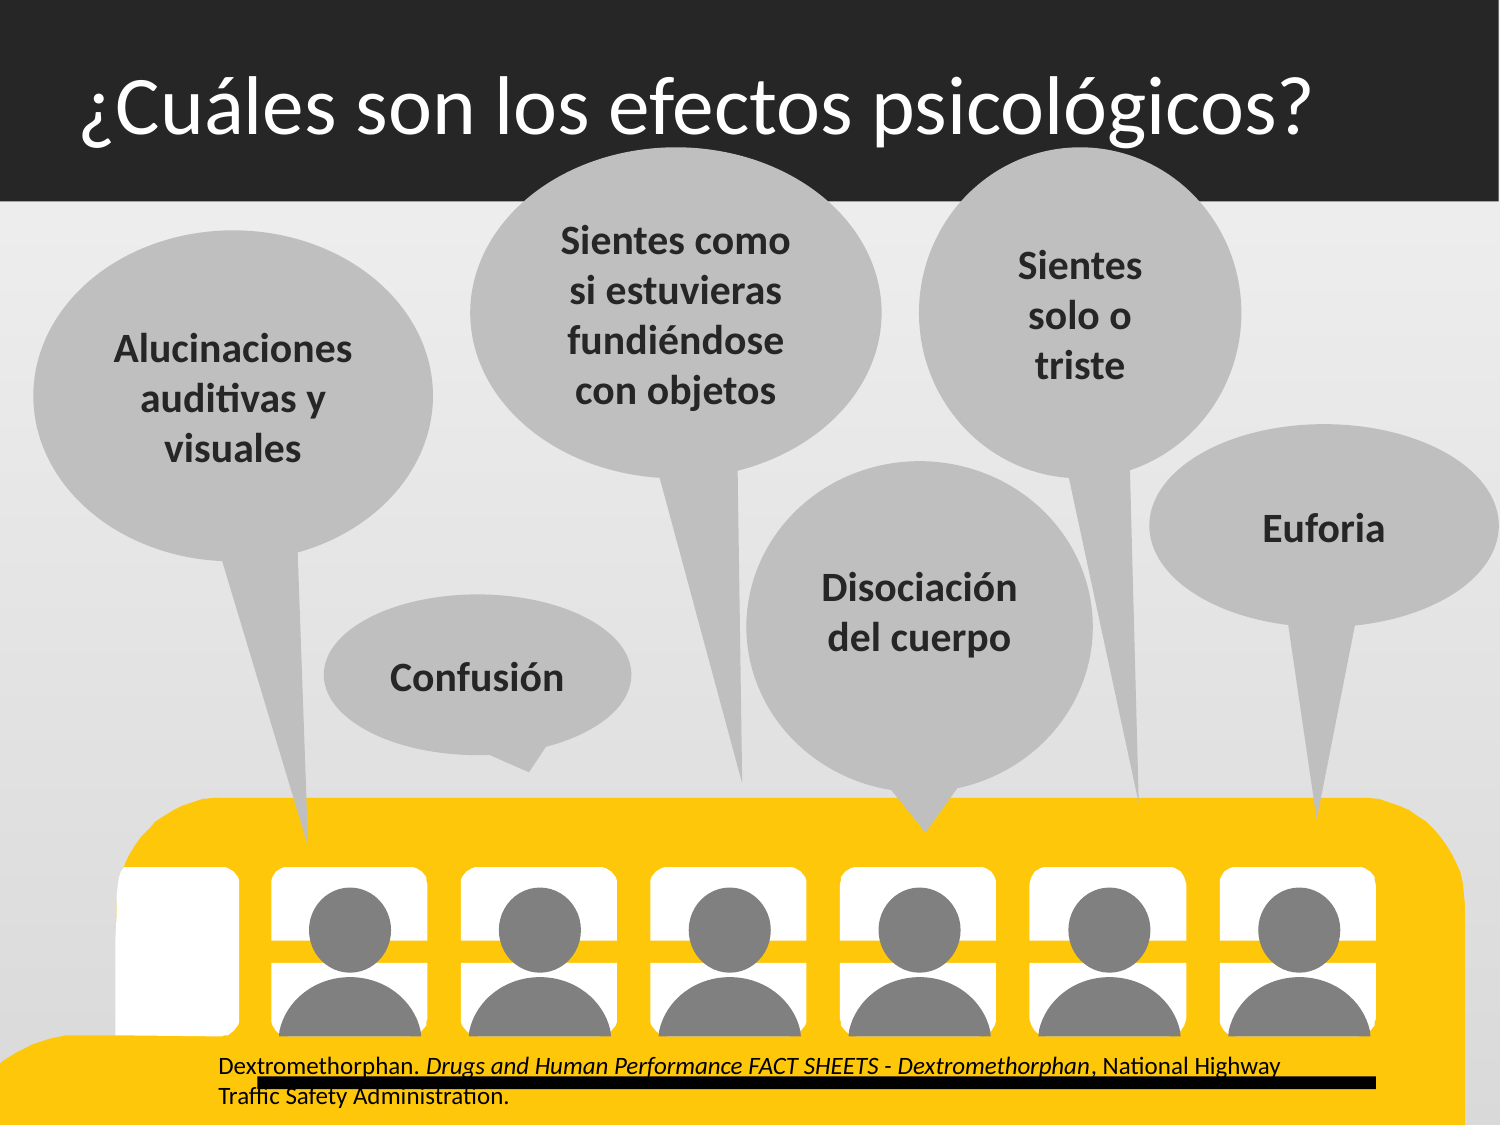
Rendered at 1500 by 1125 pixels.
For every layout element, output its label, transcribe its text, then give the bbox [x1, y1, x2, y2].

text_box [1228, 887, 1371, 1037]
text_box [0, 797, 1465, 1125]
text_box Alucinaciones auditivas y visuales [32, 229, 435, 797]
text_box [658, 887, 801, 1037]
text_box Sientes como si estuvieras fundiéndose con objetos [469, 146, 883, 784]
text_box Sientes solo o triste [917, 146, 1243, 797]
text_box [468, 887, 612, 1037]
text_box Euforia [1148, 423, 1500, 797]
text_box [1038, 887, 1181, 1037]
text_box ¿Cuáles son los efectos psicológicos? [0, 0, 1500, 203]
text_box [278, 887, 422, 1037]
text_box Disociación del cuerpo [745, 460, 1094, 797]
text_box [848, 887, 991, 1037]
text_box Confusión [322, 593, 633, 774]
